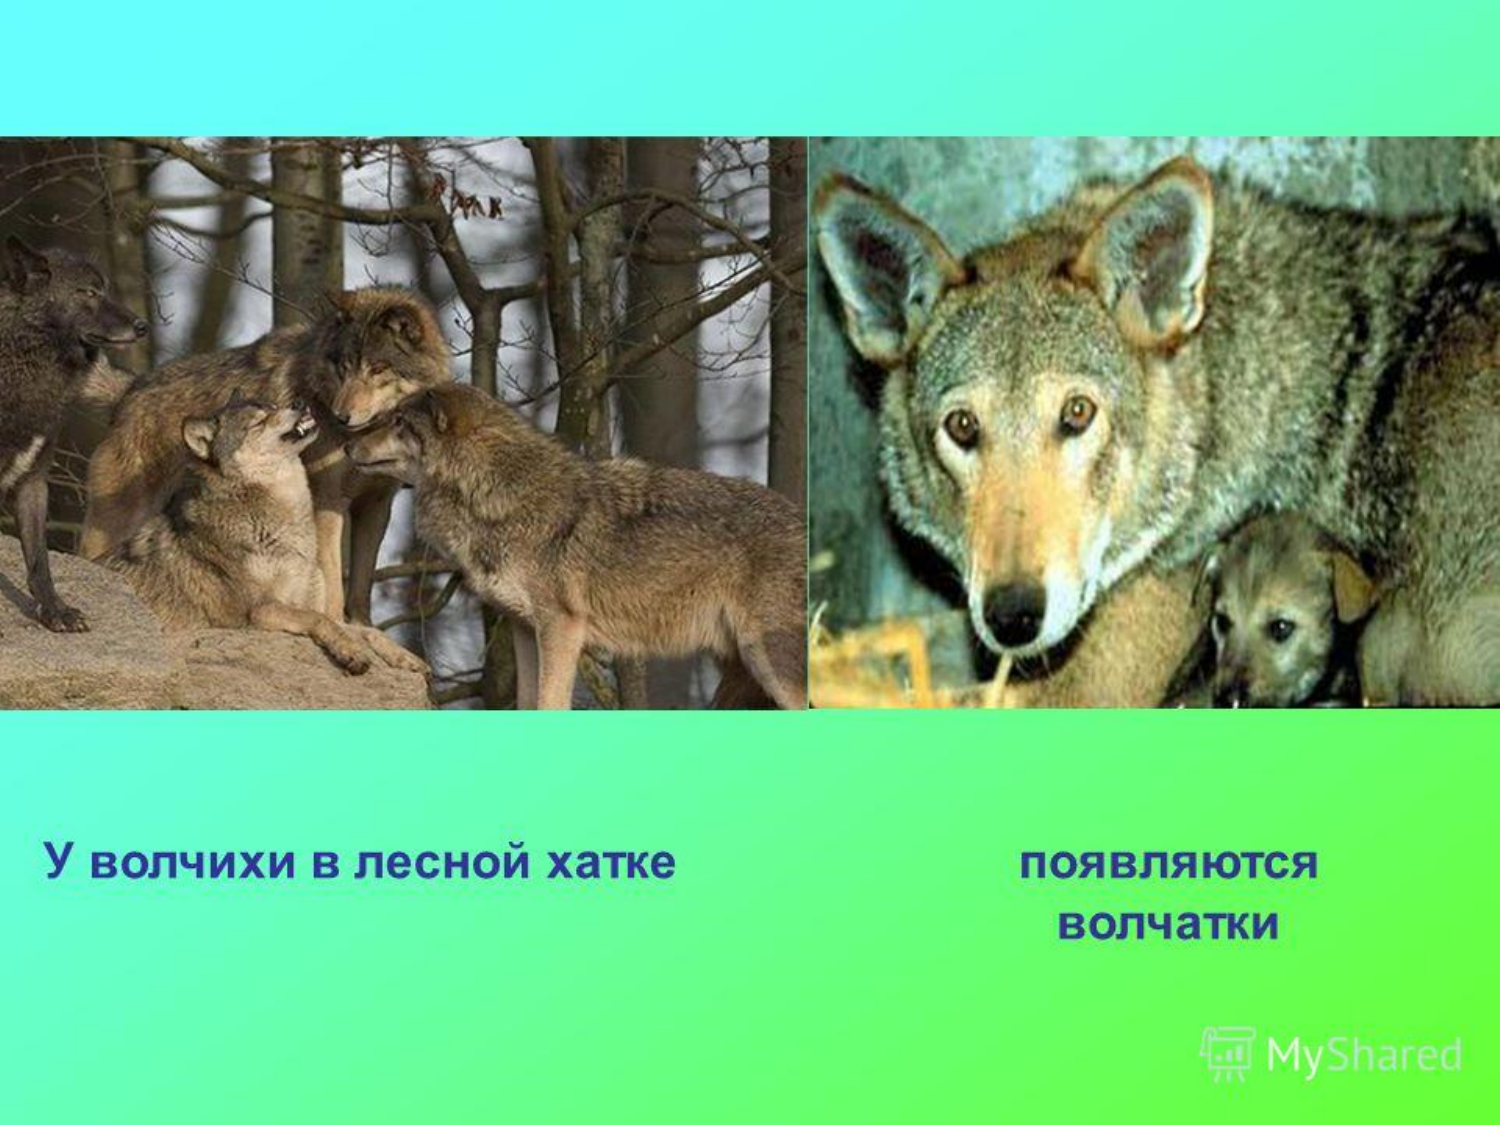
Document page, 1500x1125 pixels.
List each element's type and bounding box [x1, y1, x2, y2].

list [0, 0, 1500, 1125]
